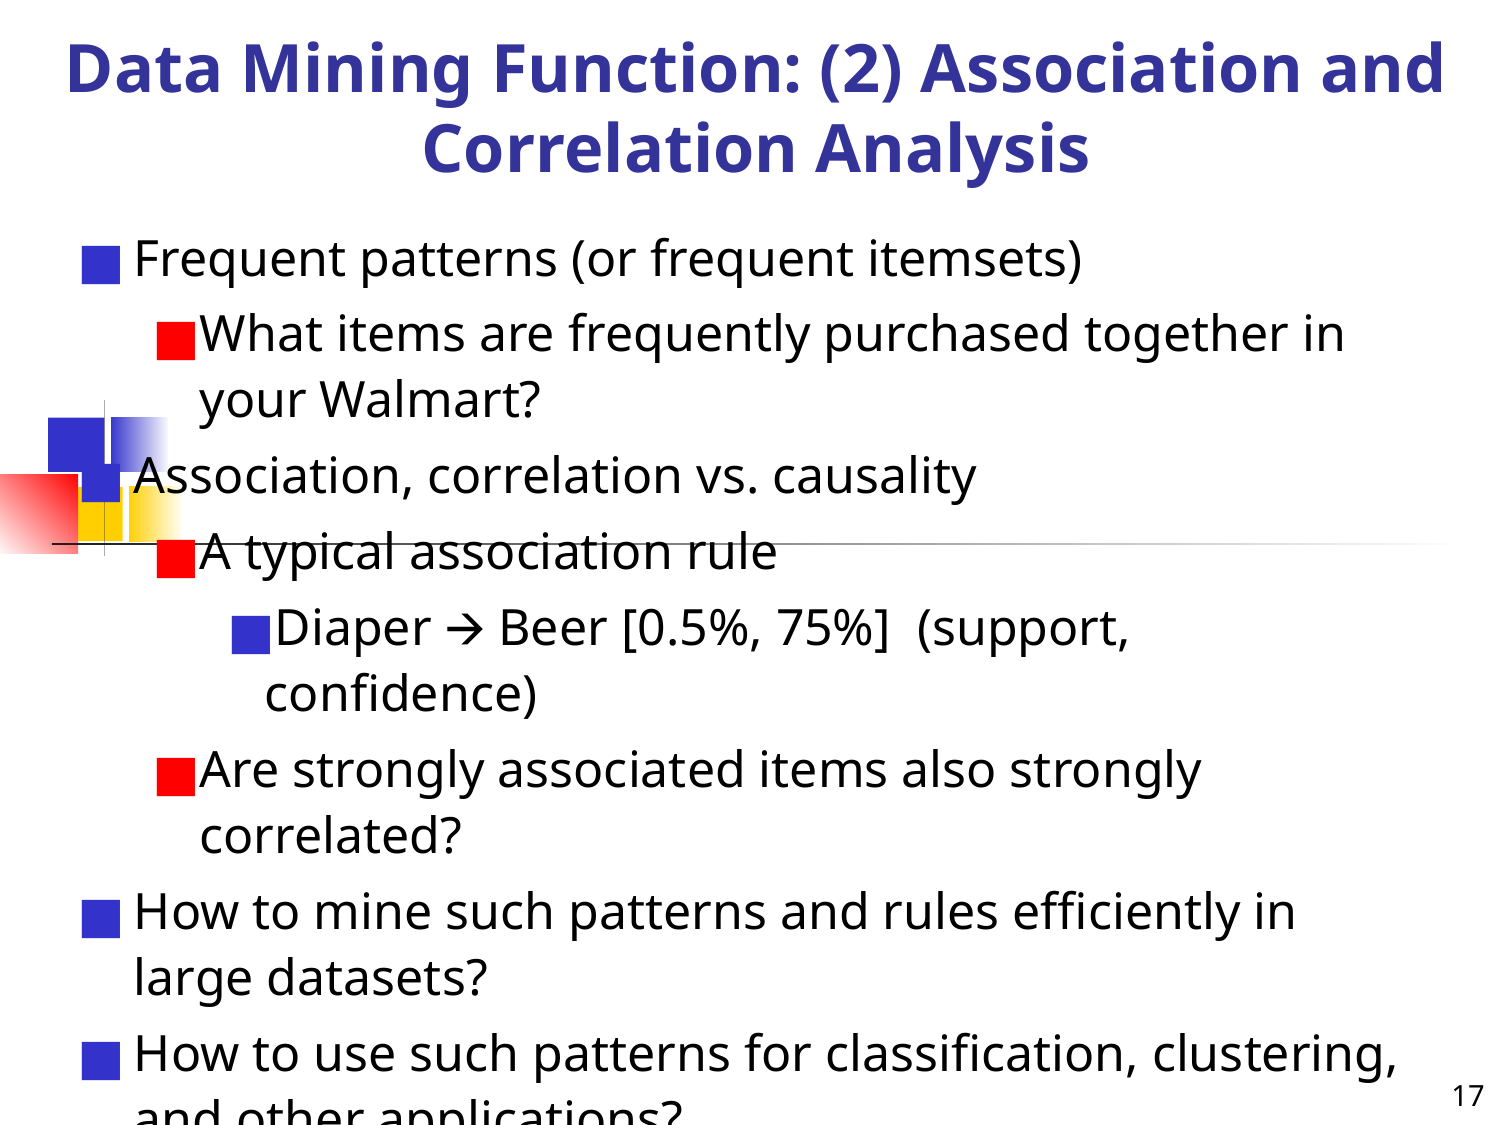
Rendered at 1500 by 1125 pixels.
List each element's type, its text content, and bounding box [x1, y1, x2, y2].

title Data Mining Function: (2) Association and Correlation Analysis [37, 24, 1475, 188]
list Frequent patterns (or frequent itemsets) What items are frequently purchased together in your Walmart? Association, correlation vs. causality A typical association rule Diaper 🡪 Beer [0.5%, 75%] (support, confidence) Are strongly associated items also strongly correlated? How to mine such patterns and rules efficiently in large datasets? How to use such patterns for classification, clustering, and other applications? [62, 212, 1425, 1050]
text_box 17 [1187, 1049, 1500, 1125]
